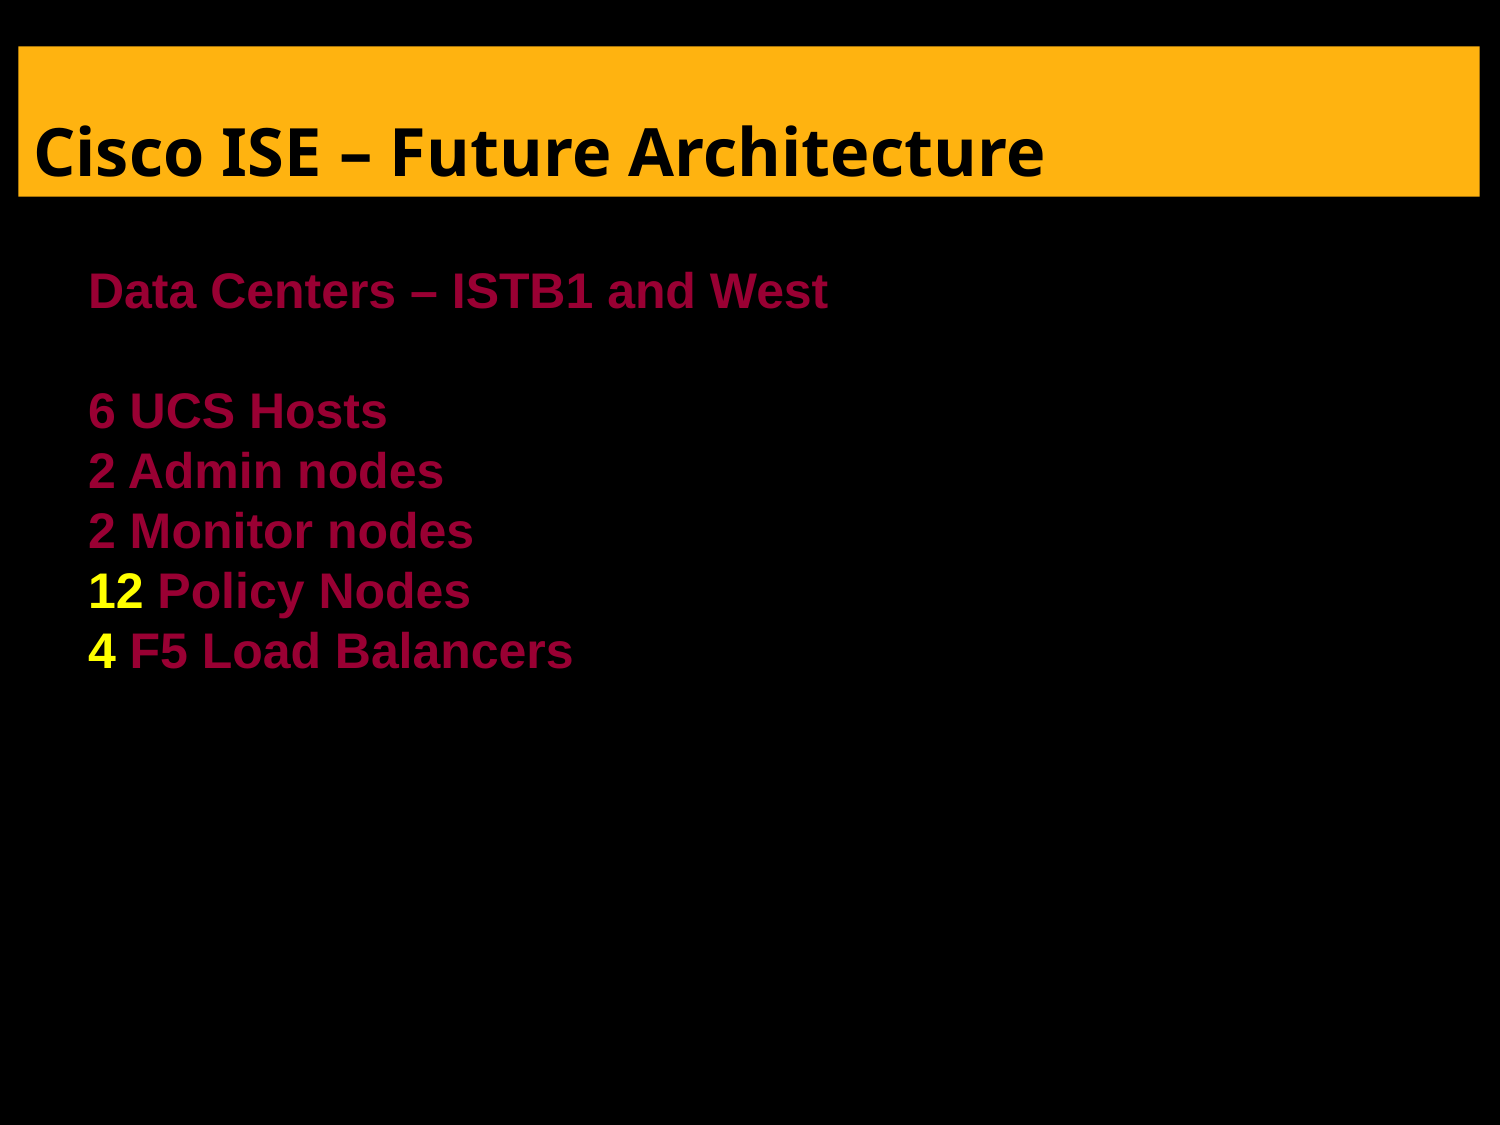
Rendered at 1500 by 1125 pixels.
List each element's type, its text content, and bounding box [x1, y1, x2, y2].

text_box Data Centers – ISTB1 and West 6 UCS Hosts 2 Admin nodes 2 Monitor nodes 12 Policy Nodes 4 F5 Load Balancers [73, 250, 1391, 686]
text_box Cisco ISE – Future Architecture [18, 46, 1480, 197]
